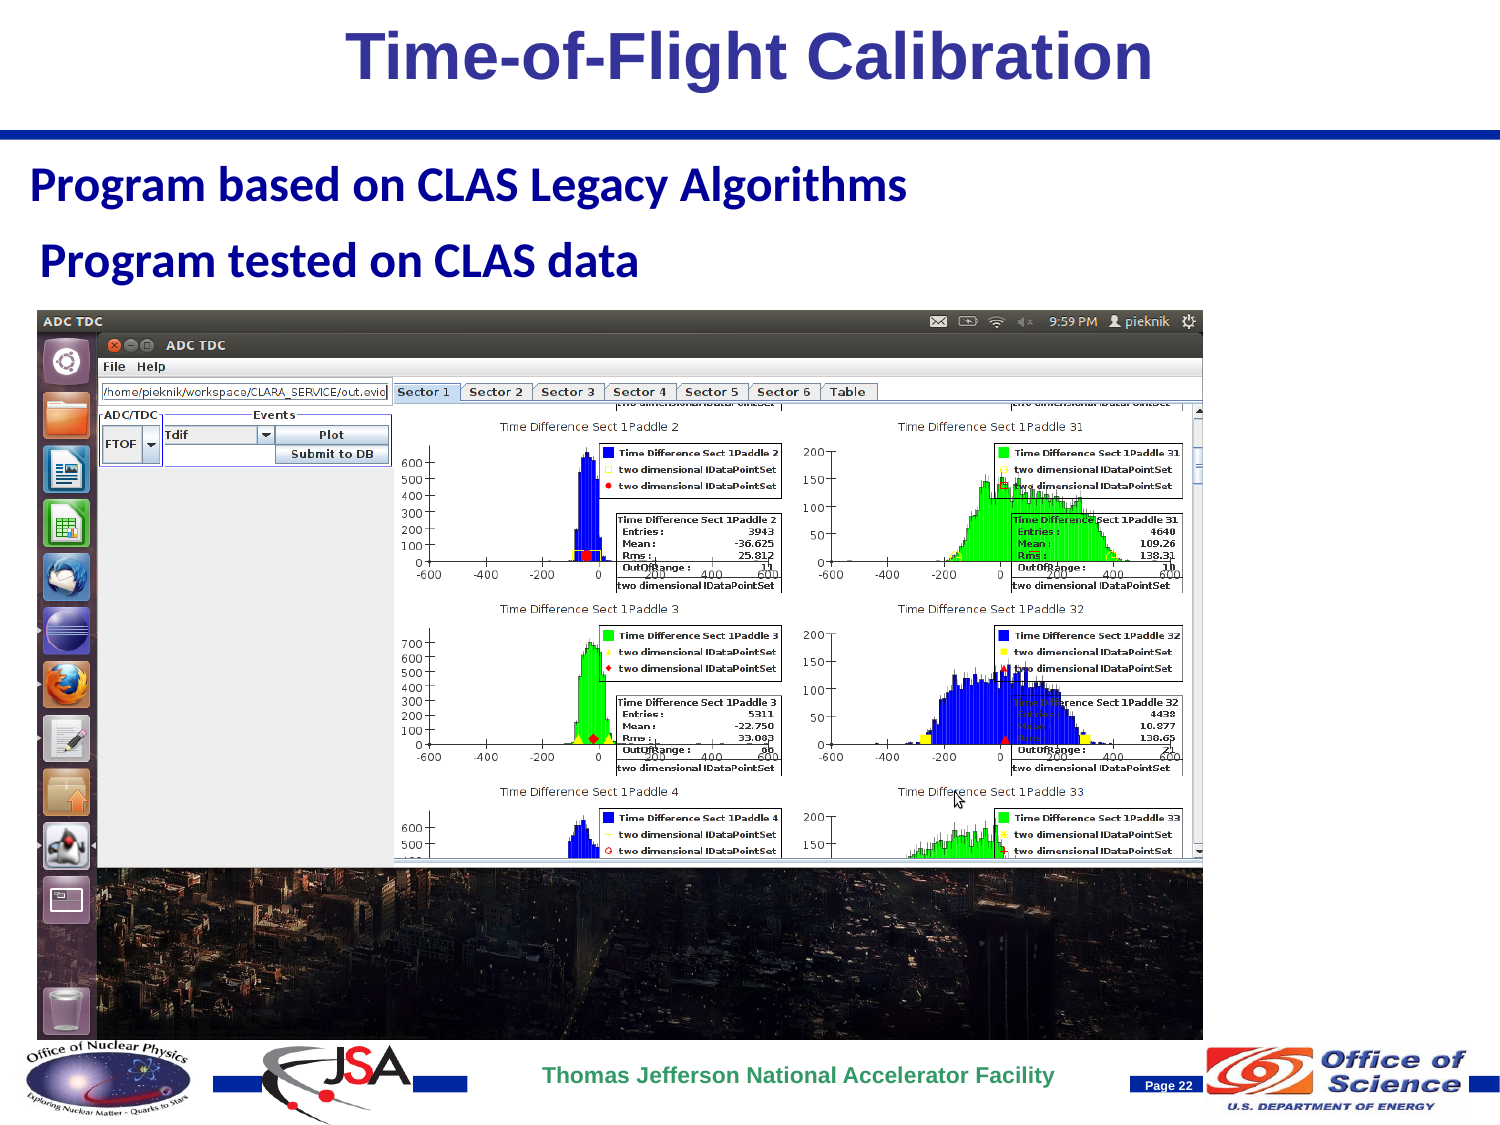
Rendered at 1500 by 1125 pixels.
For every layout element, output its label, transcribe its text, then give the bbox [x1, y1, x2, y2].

picture [1203, 1043, 1469, 1114]
text_box Program based on CLAS Legacy Algorithms [15, 143, 923, 219]
title Time-of-Flight Calibration [0, 0, 1500, 106]
text_box Program tested on CLAS data [25, 219, 655, 295]
picture [262, 1045, 413, 1125]
picture [0, 310, 1204, 1125]
